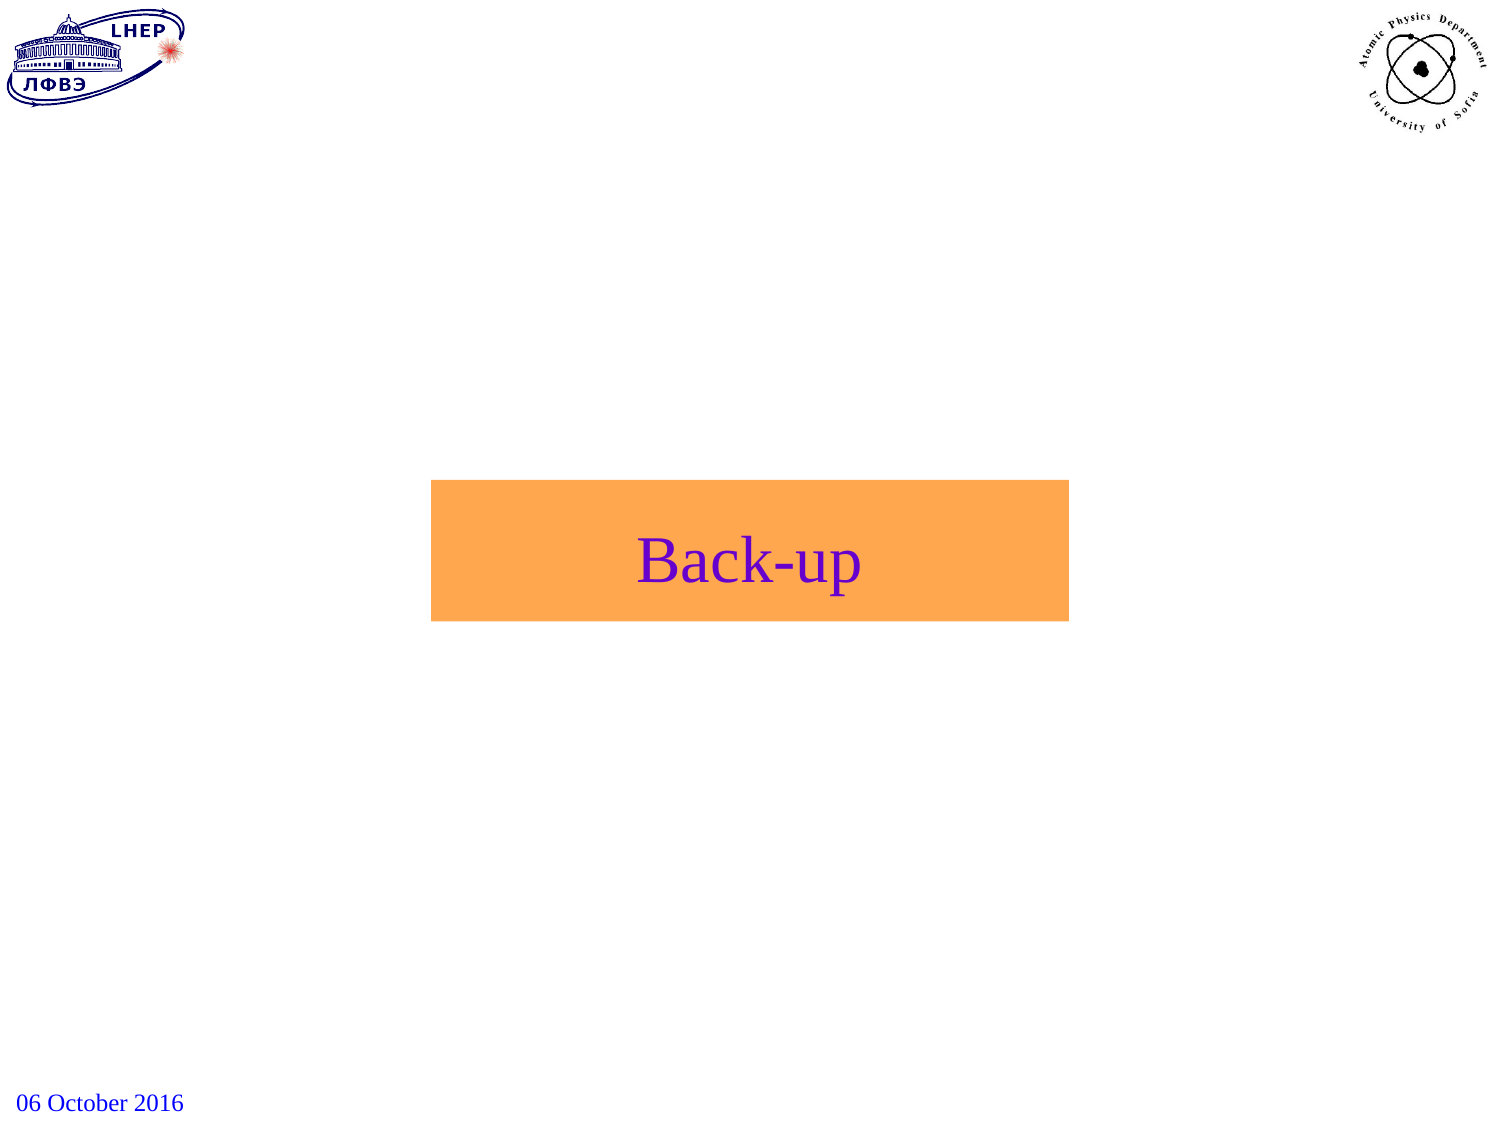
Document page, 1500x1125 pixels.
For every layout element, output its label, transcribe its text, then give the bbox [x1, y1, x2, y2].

picture [1352, 0, 1488, 138]
title Back-up [431, 479, 1069, 622]
picture [6, 7, 185, 108]
